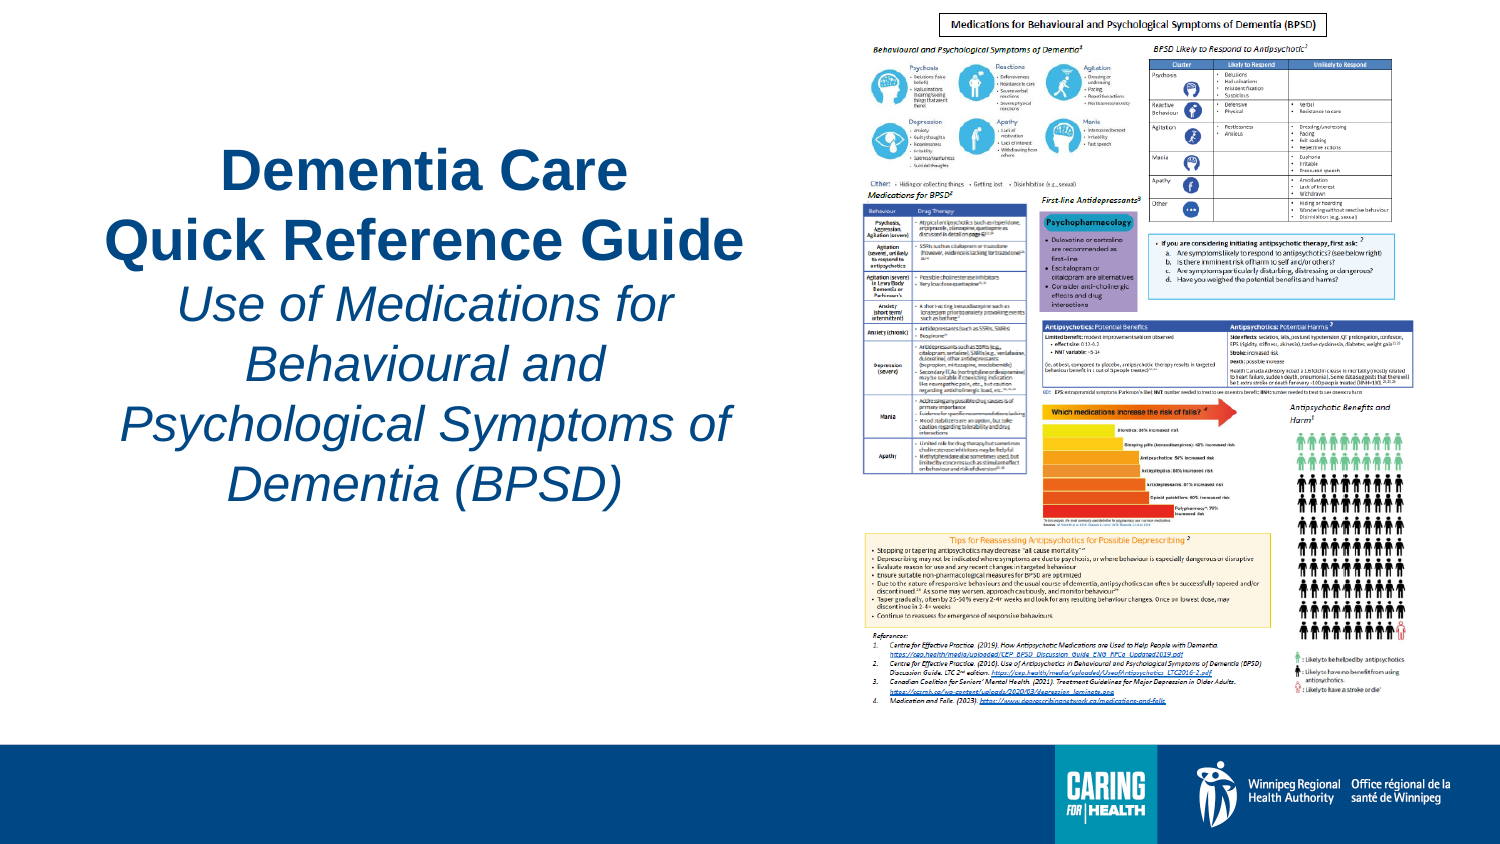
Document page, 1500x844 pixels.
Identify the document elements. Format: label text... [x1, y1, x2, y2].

picture [0, 0, 1500, 844]
text_box Dementia Care Quick Reference Guide Use of Medications for Behavioural and Psychological Symptoms of Dementia (BPSD) [85, 124, 765, 592]
